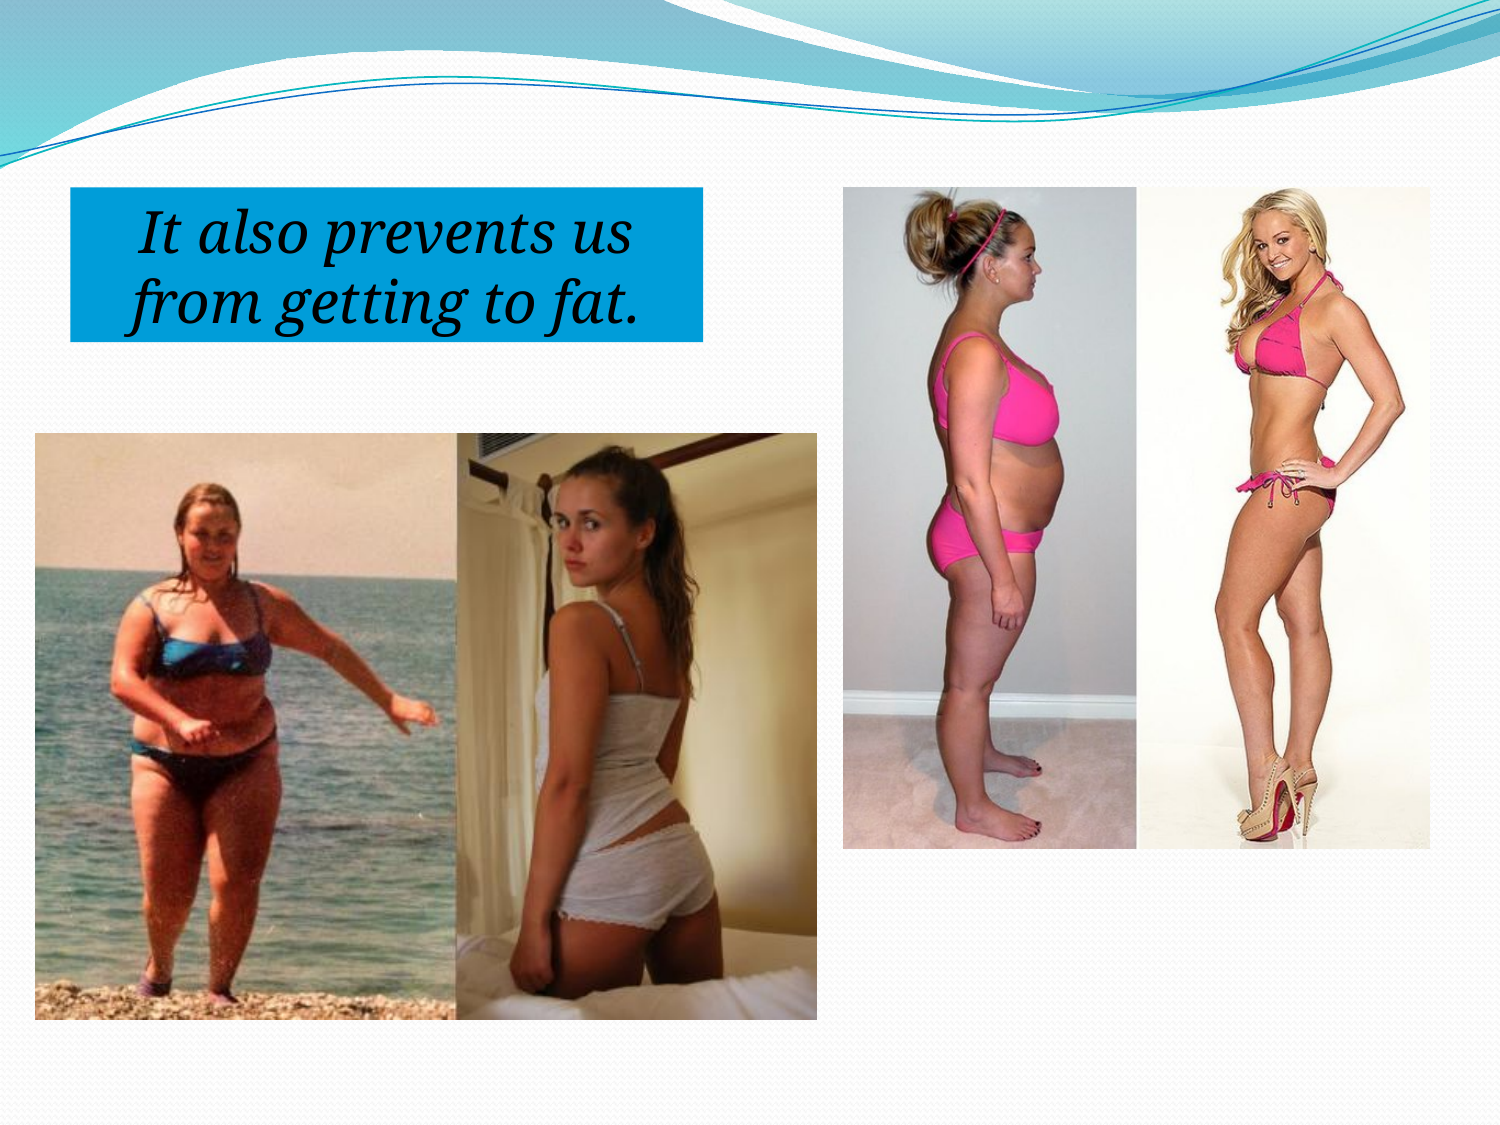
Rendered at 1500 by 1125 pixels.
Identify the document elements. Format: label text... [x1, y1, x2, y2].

text_box It also prevents us from getting to fat. [70, 187, 704, 343]
picture [34, 433, 817, 1020]
picture [843, 187, 1430, 850]
